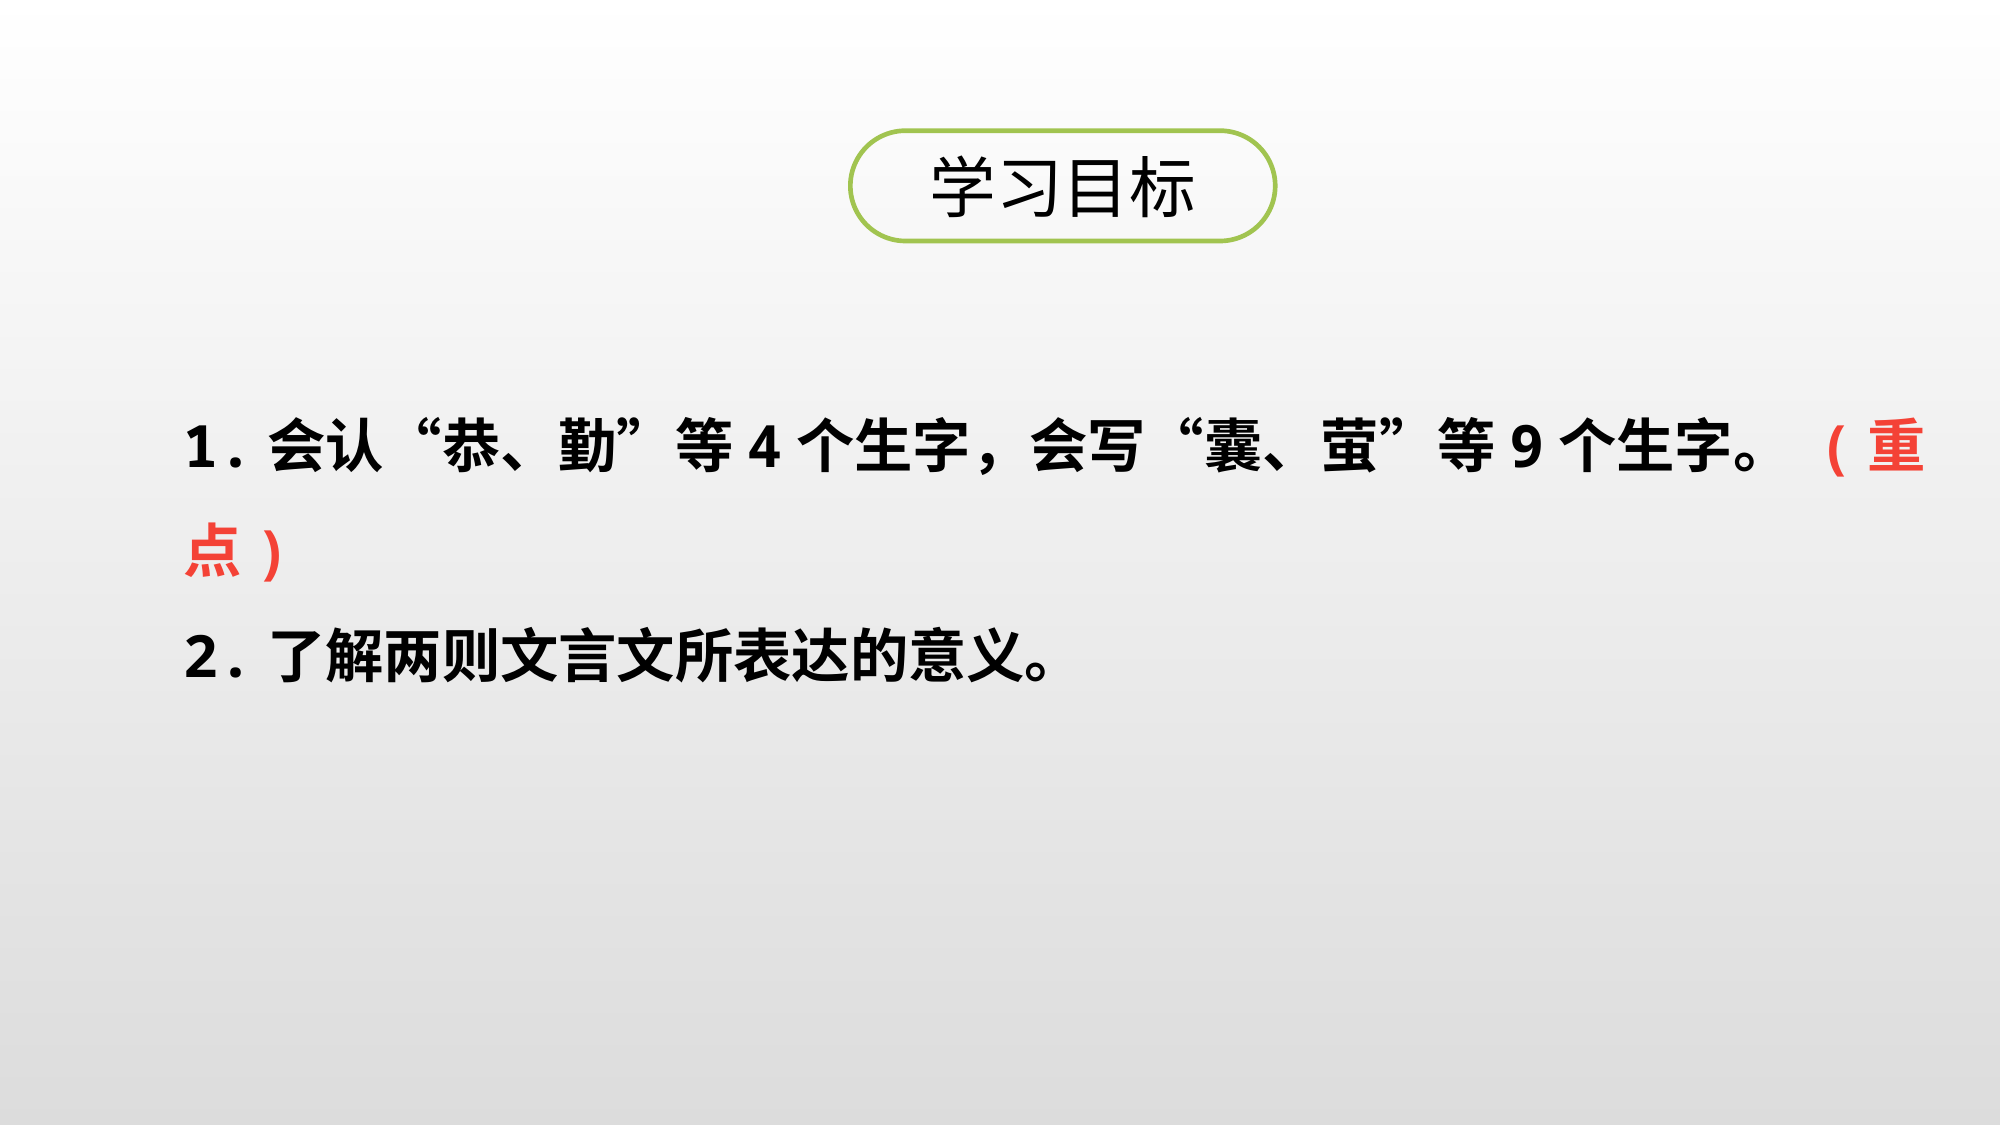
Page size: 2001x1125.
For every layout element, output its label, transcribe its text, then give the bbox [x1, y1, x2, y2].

text_box 1.会认“恭、勤”等4个生字，会写“囊、萤”等9个生字。 (重点) 2.了解两则文言文所表达的意义。 [168, 366, 1957, 697]
text_box 学习目标 [849, 129, 1277, 243]
